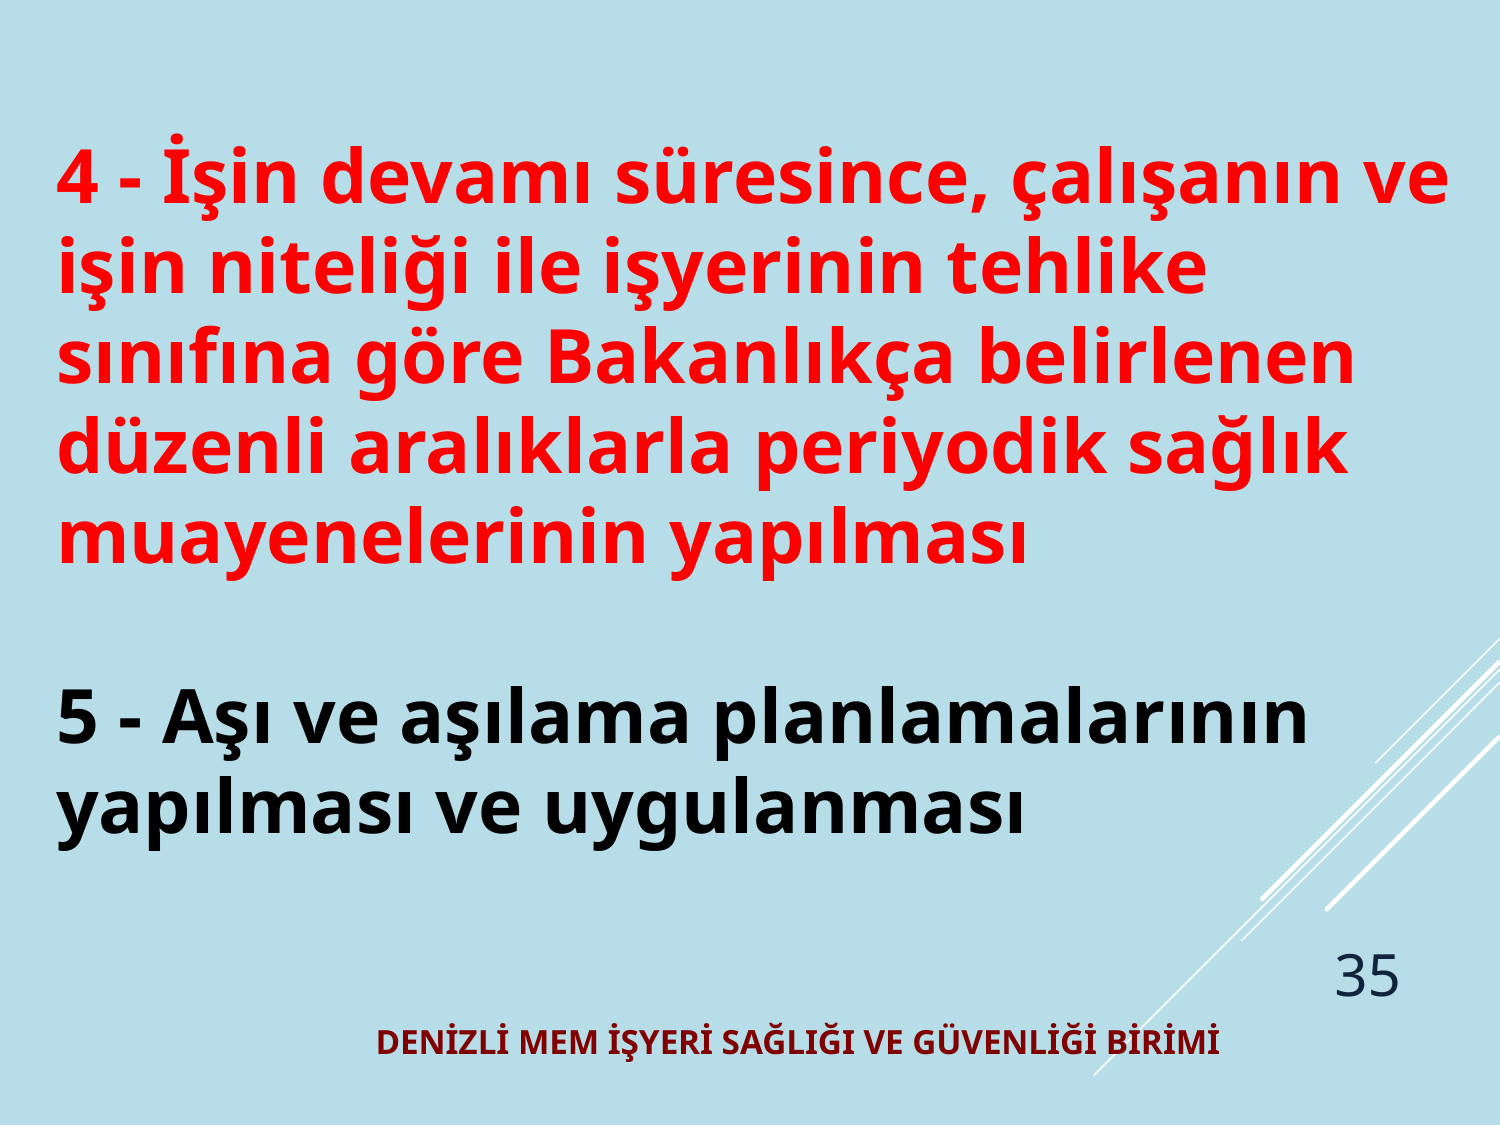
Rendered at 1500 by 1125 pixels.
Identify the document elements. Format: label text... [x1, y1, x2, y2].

slide_number 35 [1275, 915, 1416, 1025]
footer DENİZLİ MEM İŞYERİ SAĞLIĞI VE GÜVENLİĞİ BİRİMİ [321, 1013, 1276, 1074]
text_box 4 - İşin devamı süresince, çalışanın ve işin niteliği ile işyerinin tehlike sınıfına göre Bakanlıkça belirlenen düzenli aralıklarla periyodik sağlık muayenelerinin yapılması 5 - Aşı ve aşılama planlamalarının yapılması ve uygulanması [41, 30, 1471, 856]
